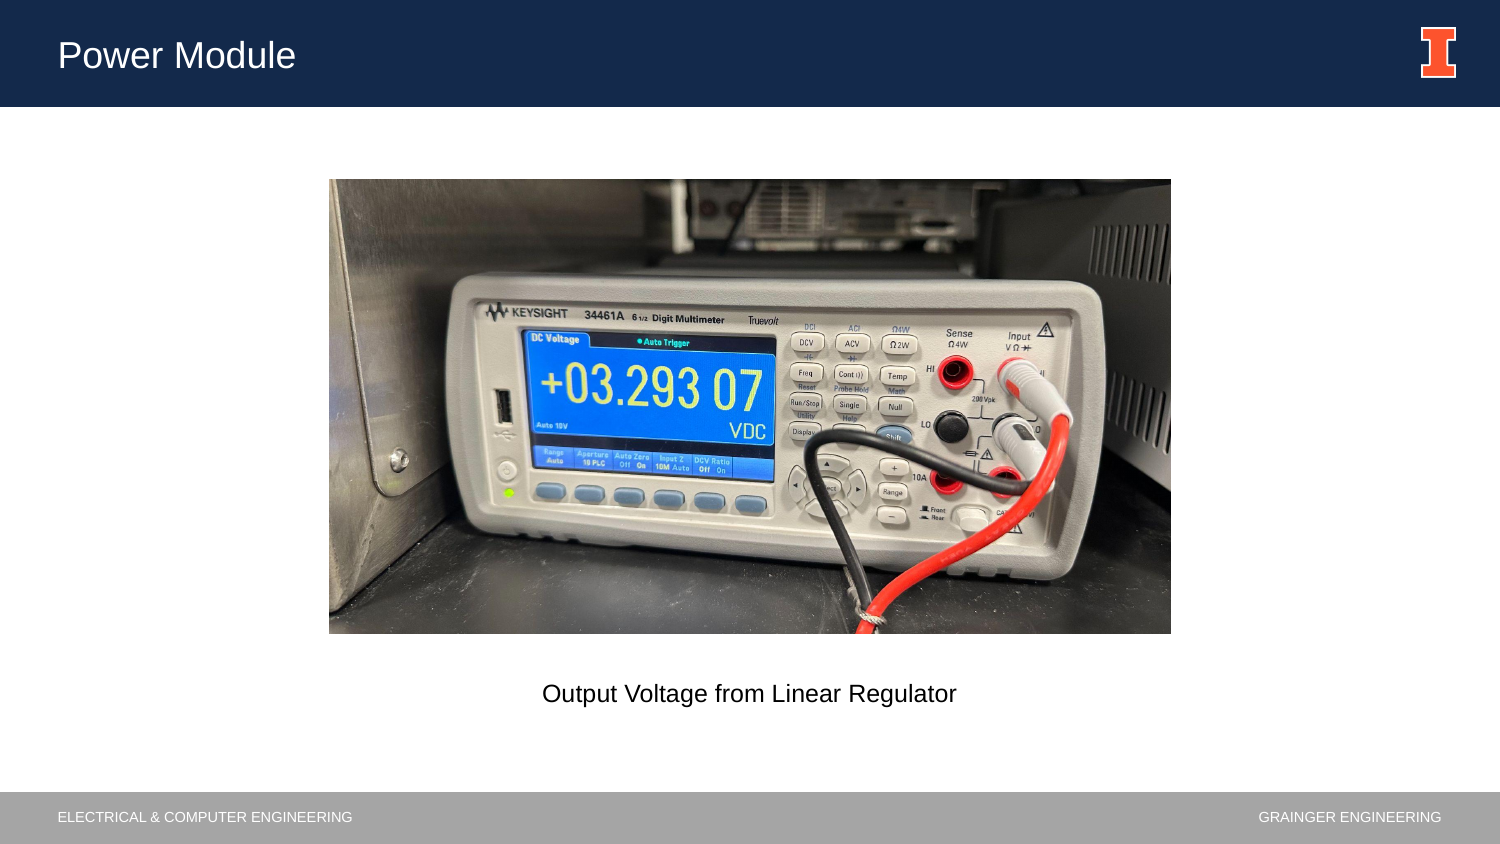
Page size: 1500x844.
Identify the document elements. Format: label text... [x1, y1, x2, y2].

text_box GRAINGER ENGINEERING [1148, 802, 1453, 832]
text_box [0, 0, 1500, 107]
text_box [0, 792, 1500, 844]
text_box Output Voltage from Linear Regulator [71, 672, 1429, 753]
text_box ELECTRICAL & COMPUTER ENGINEERING [46, 802, 1030, 832]
picture [328, 179, 1171, 634]
text_box Power Module [46, 25, 1389, 82]
picture [1421, 27, 1456, 78]
